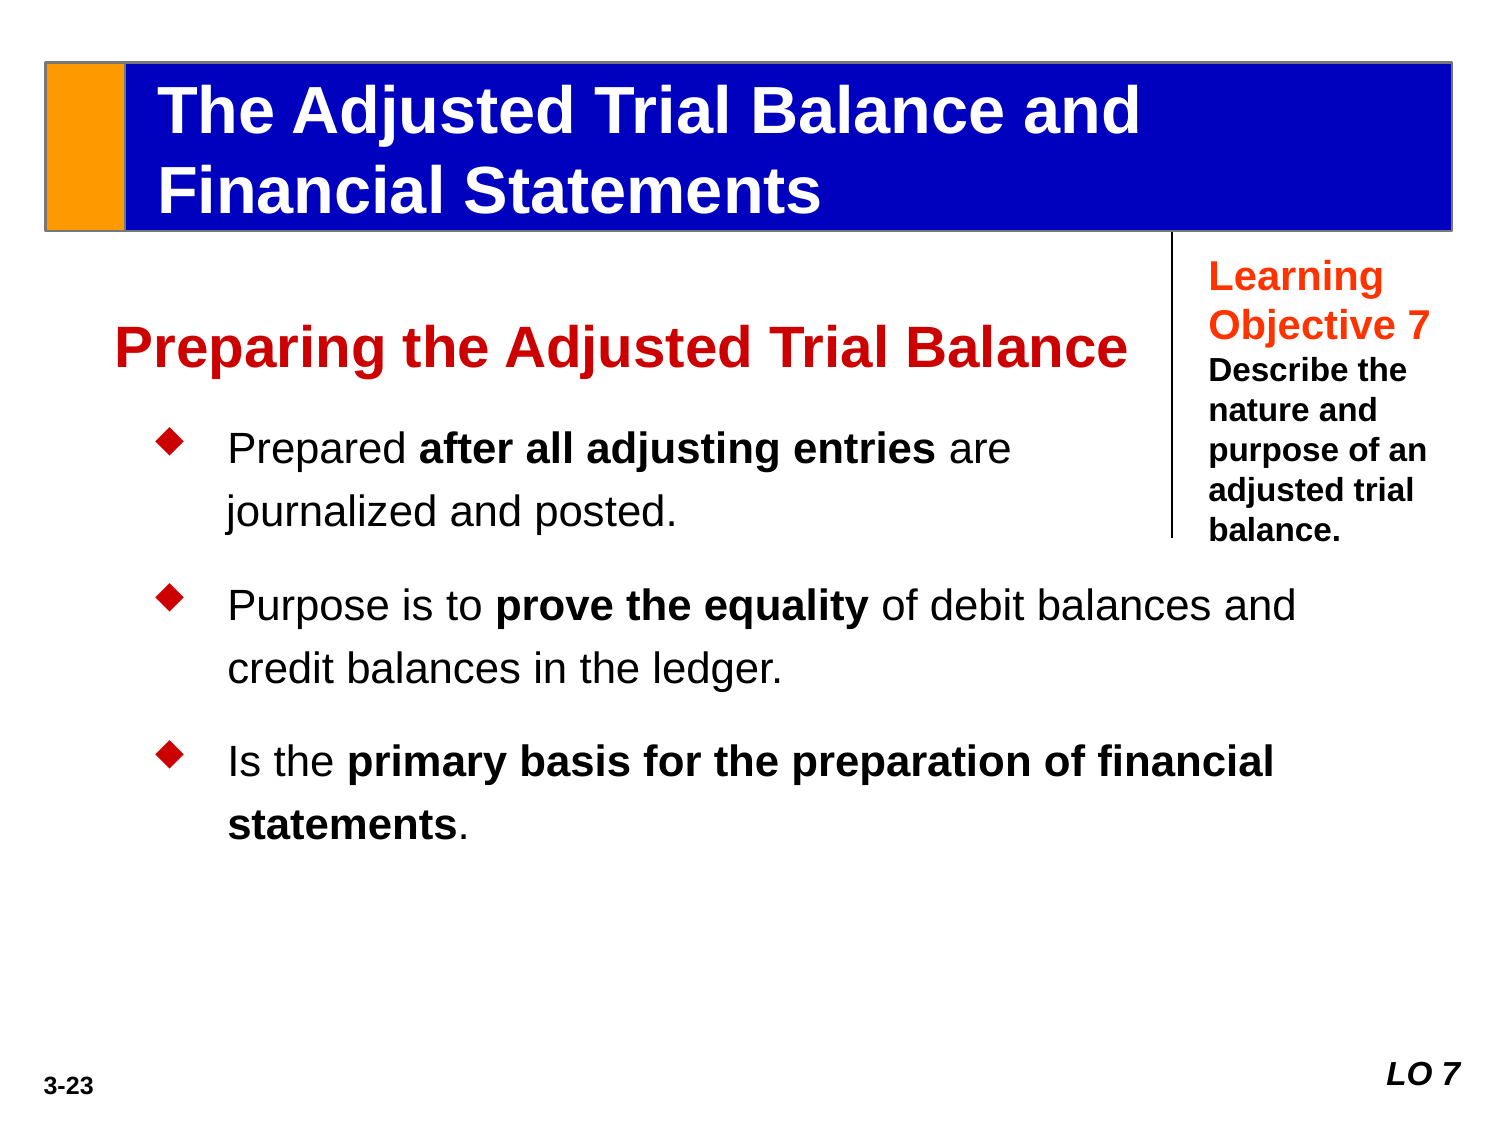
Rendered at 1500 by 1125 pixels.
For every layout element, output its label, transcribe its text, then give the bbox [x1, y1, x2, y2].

text_box [45, 62, 125, 231]
text_box Learning Objective 7 Describe the nature and purpose of an adjusted trial balance. [1193, 241, 1475, 556]
text_box LO 7 [1362, 1044, 1475, 1100]
text_box Preparing the Adjusted Trial Balance Prepared after all adjusting entries are journalized and posted. Purpose is to prove the equality of debit balances and credit balances in the ledger. Is the primary basis for the preparation of financial statements. [99, 287, 1400, 950]
text_box The Adjusted Trial Balance and Financial Statements [125, 62, 1453, 231]
